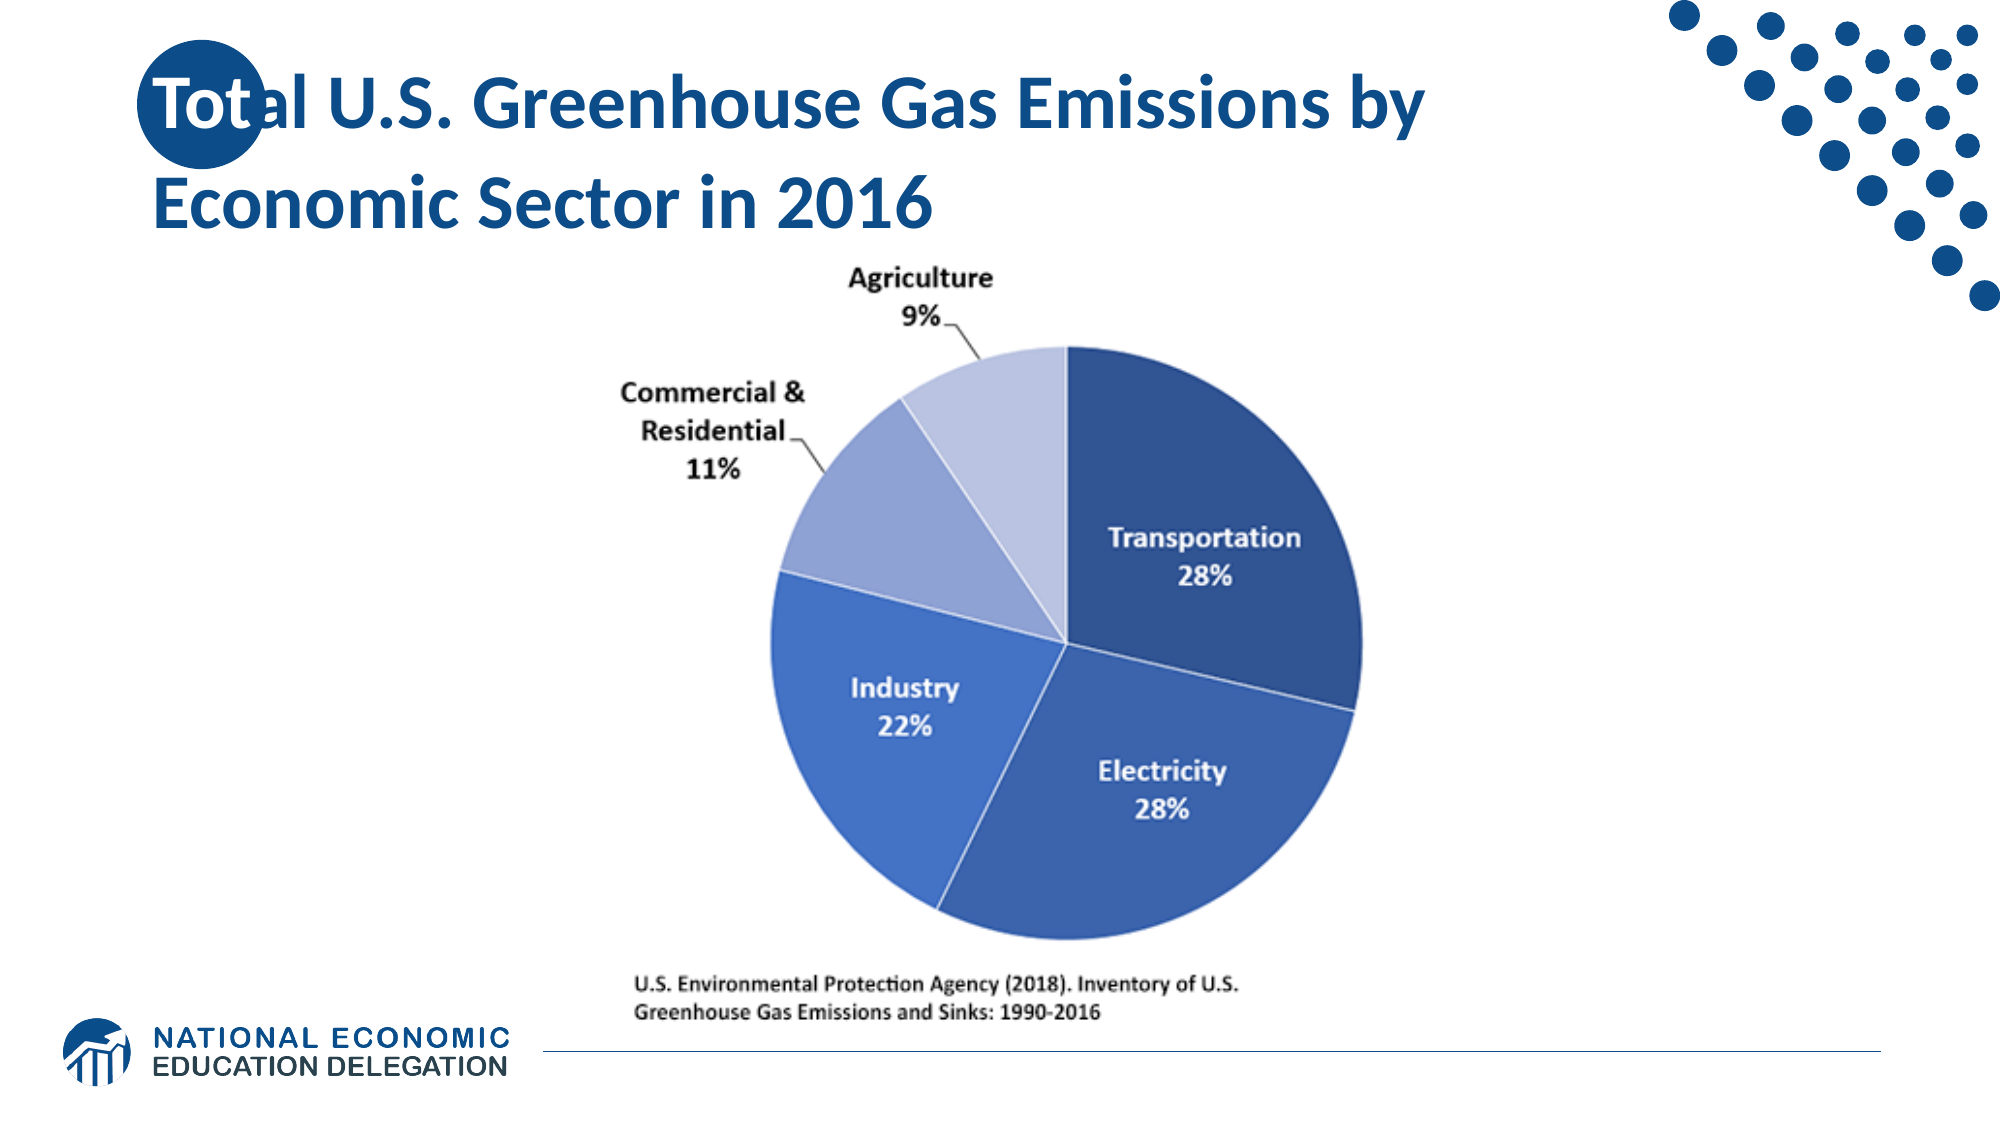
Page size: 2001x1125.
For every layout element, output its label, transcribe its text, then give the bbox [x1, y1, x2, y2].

picture [55, 1013, 520, 1091]
title Total U.S. Greenhouse Gas Emissions by Economic Sector in 2016 [137, 35, 1863, 253]
picture [602, 229, 1398, 1051]
